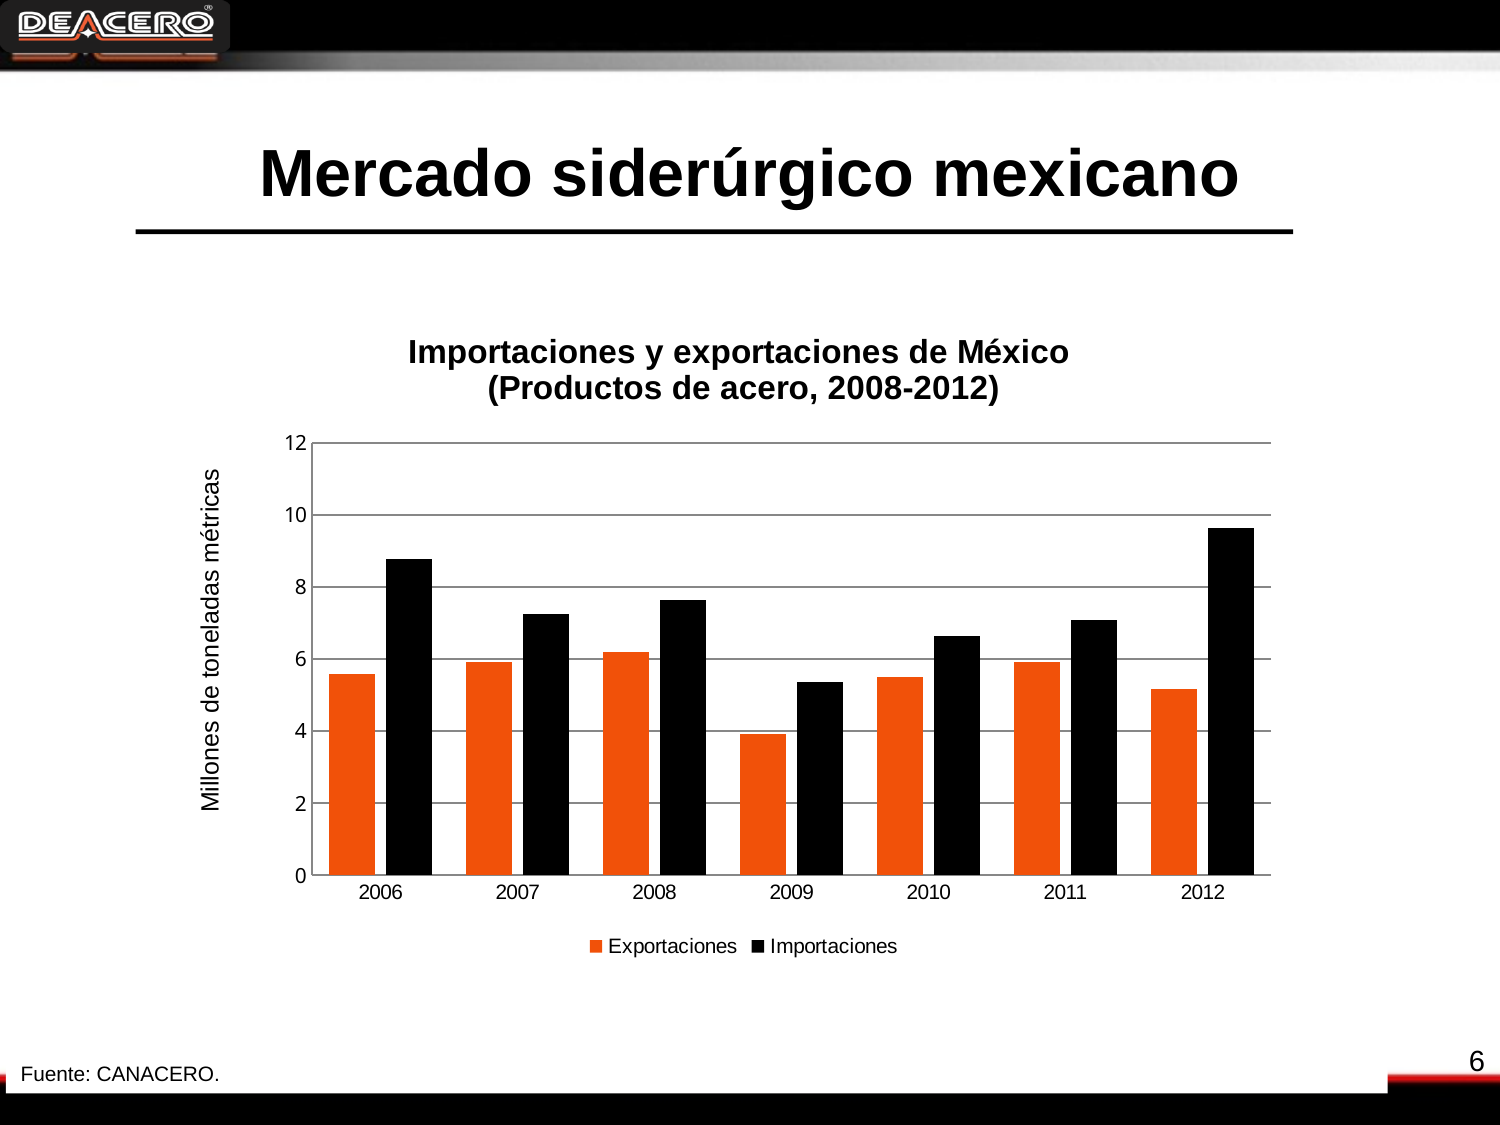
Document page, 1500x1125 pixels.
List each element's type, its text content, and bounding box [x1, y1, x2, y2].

slide_number 6 [1149, 1034, 1500, 1113]
picture [0, 0, 231, 55]
text_box [0, 0, 254, 95]
chart [194, 302, 1294, 965]
picture [0, 0, 1500, 1125]
text_box Fuente: CANACERO. [5, 1053, 1388, 1094]
text_box Mercado siderúrgico mexicano [112, 120, 1388, 220]
